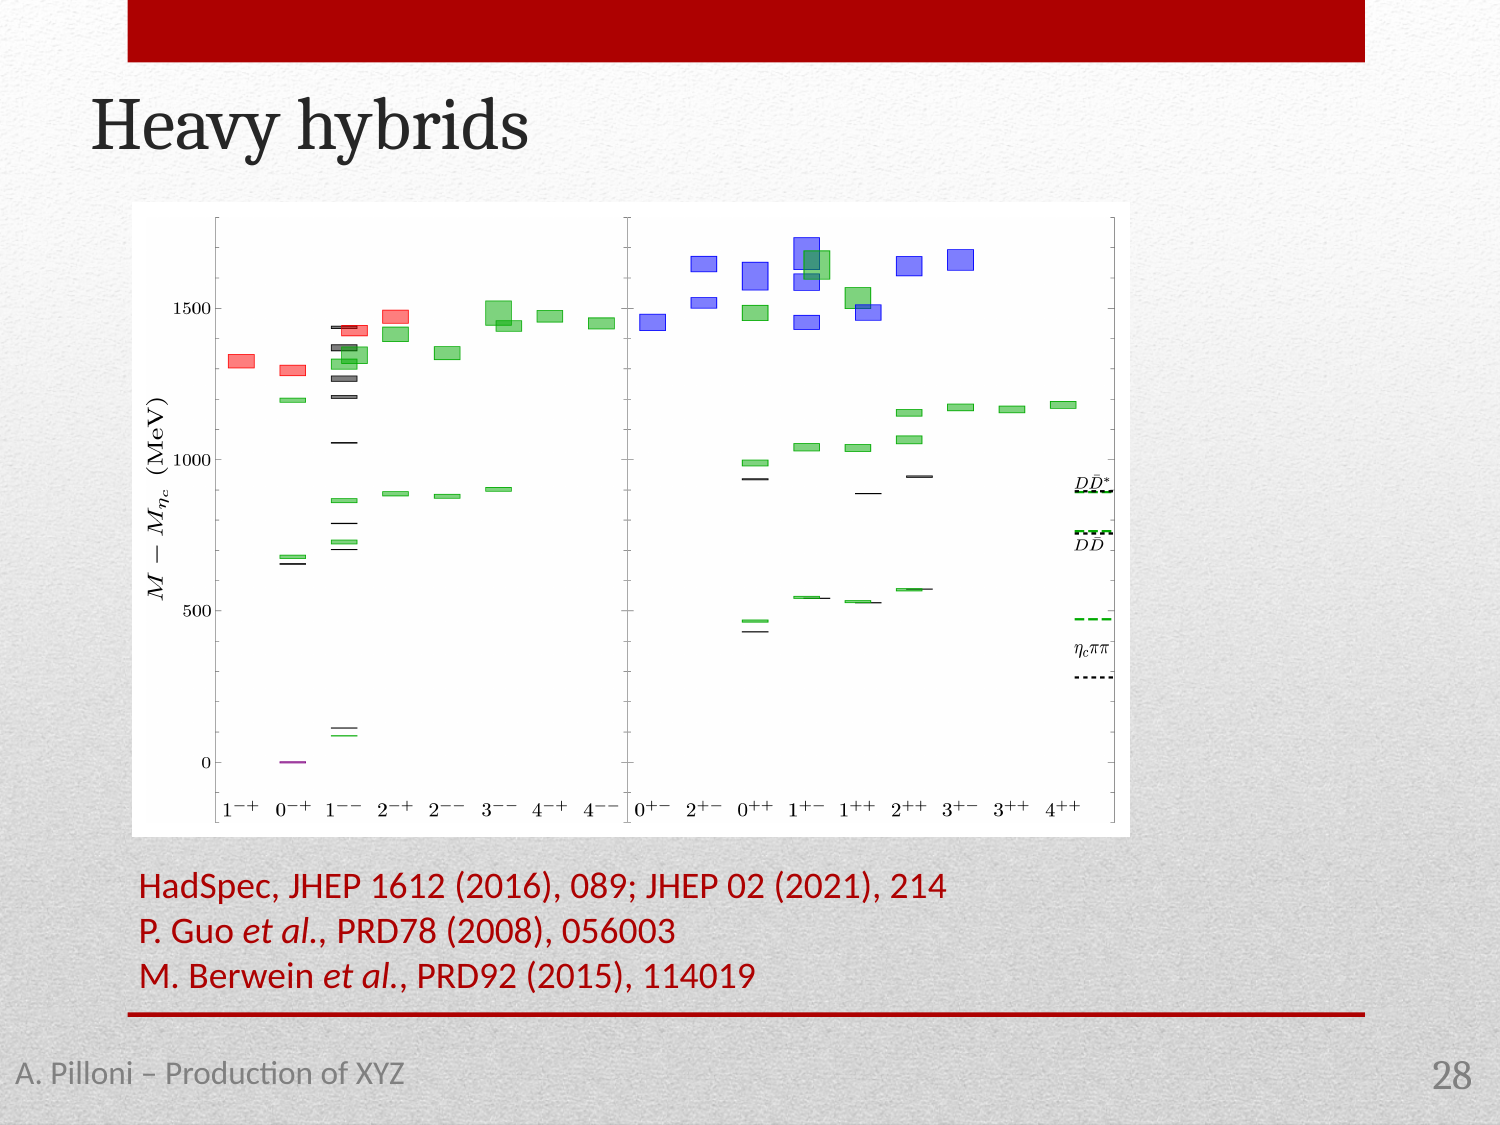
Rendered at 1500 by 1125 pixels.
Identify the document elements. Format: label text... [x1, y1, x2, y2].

picture [131, 201, 1131, 839]
text_box Heavy hybrids [74, 0, 1425, 173]
text_box HadSpec, JHEP 1612 (2016), 089; JHEP 02 (2021), 214 P. Guo et al., PRD78 (2008), 056003 M. Berwein et al., PRD92 (2015), 114019 [123, 853, 963, 1004]
text_box A. Pilloni – Production of XYZ [0, 1043, 1131, 1099]
slide_number 28 [1362, 1043, 1488, 1104]
